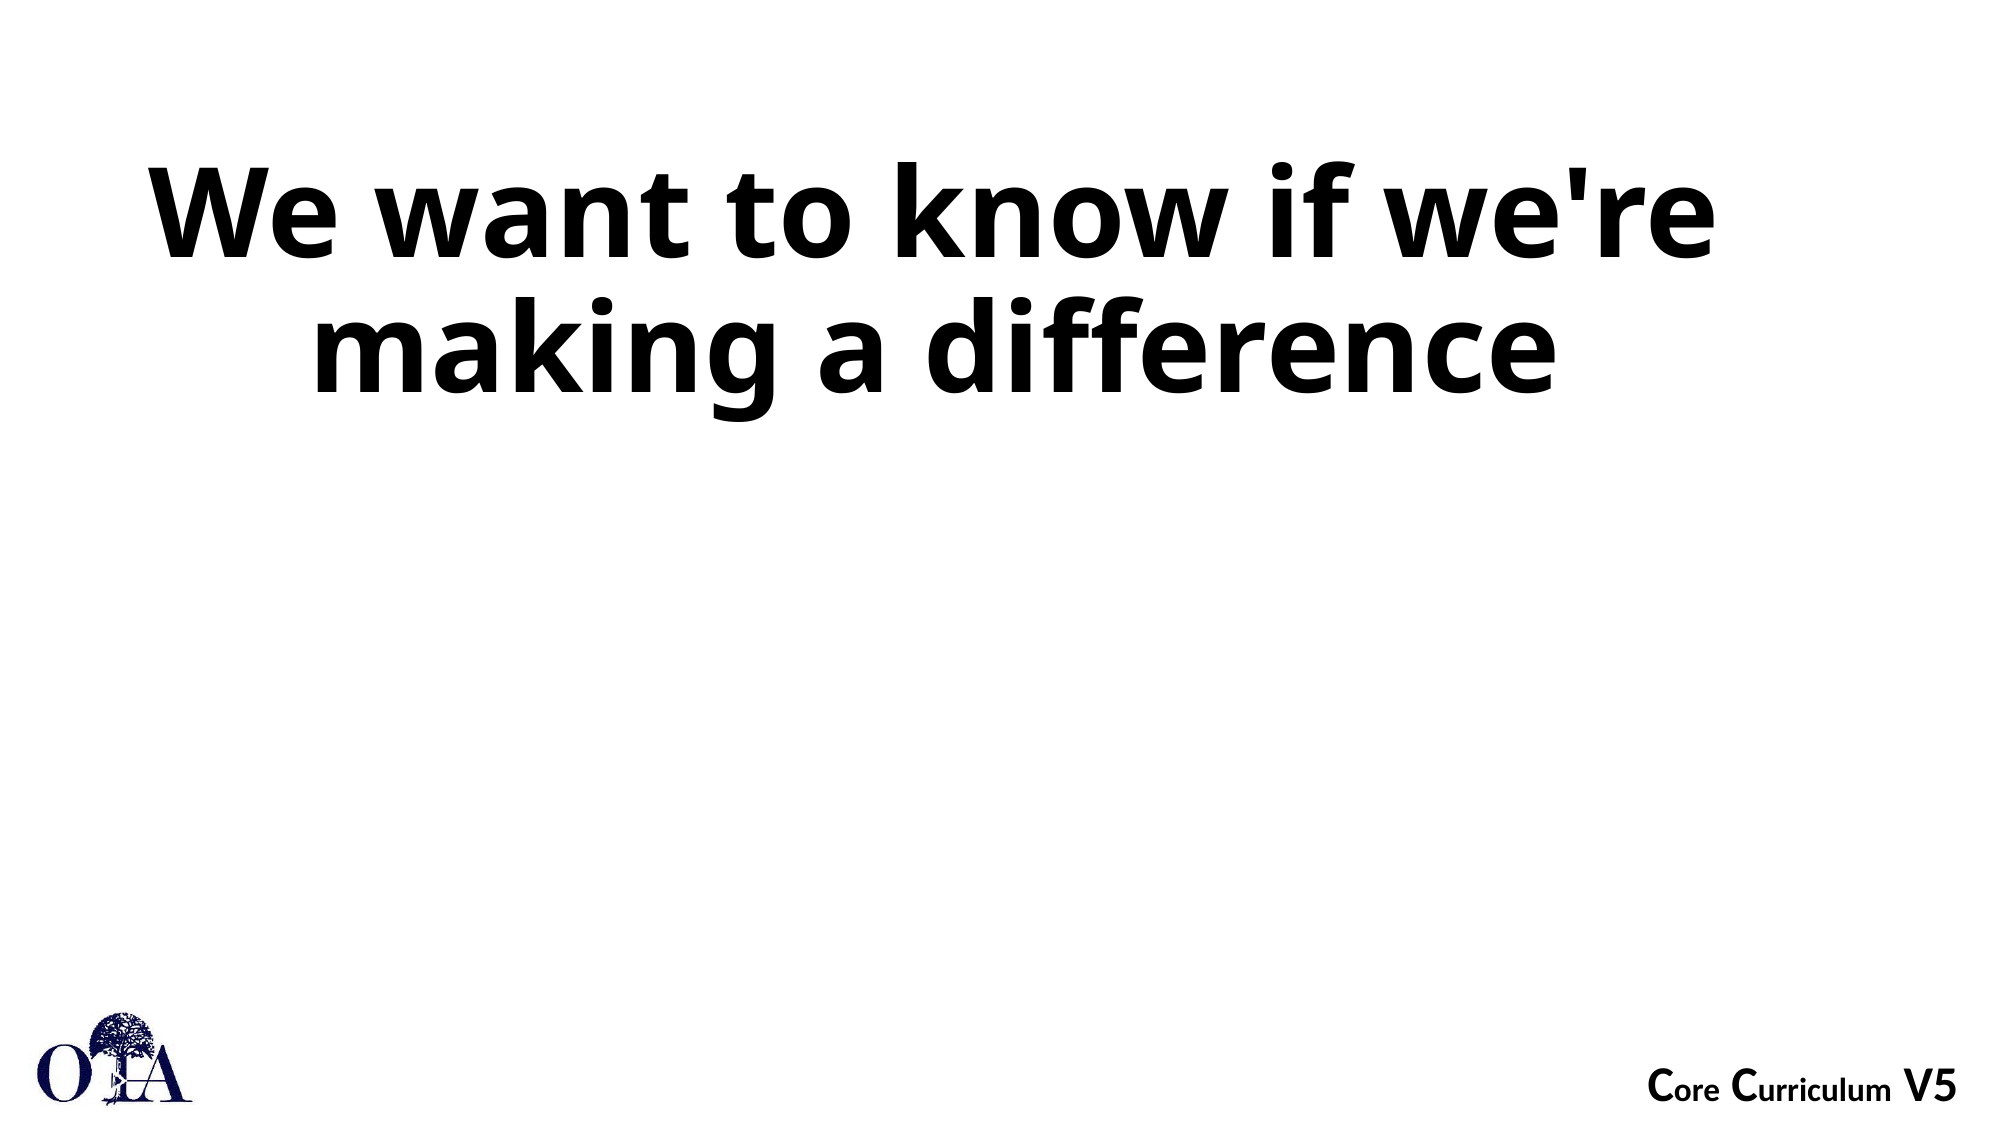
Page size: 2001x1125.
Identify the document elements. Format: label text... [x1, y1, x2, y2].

title We want to know if we're making a difference [88, 35, 1781, 428]
picture [28, 1010, 200, 1108]
